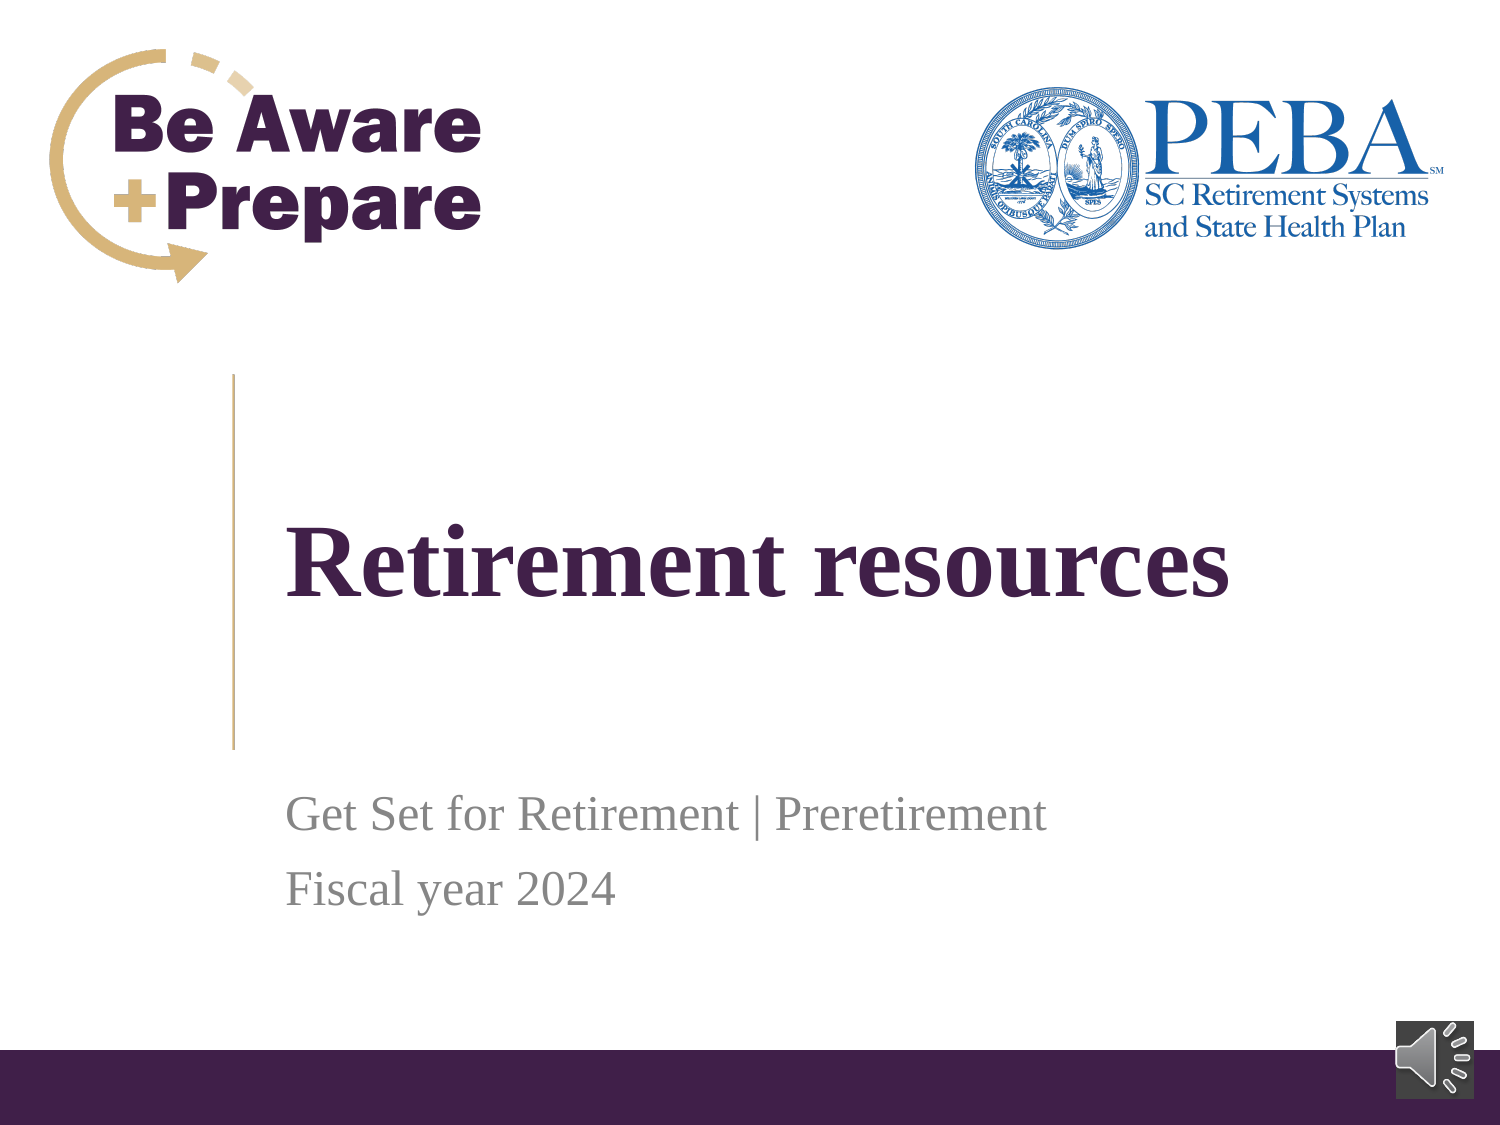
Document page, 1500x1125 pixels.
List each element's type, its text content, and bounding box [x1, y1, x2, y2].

subtitle Get Set for Retirement | Preretirement Fiscal year 2024 [270, 780, 1360, 1020]
picture [0, 0, 1500, 1125]
title Retirement resources [270, 375, 1360, 750]
